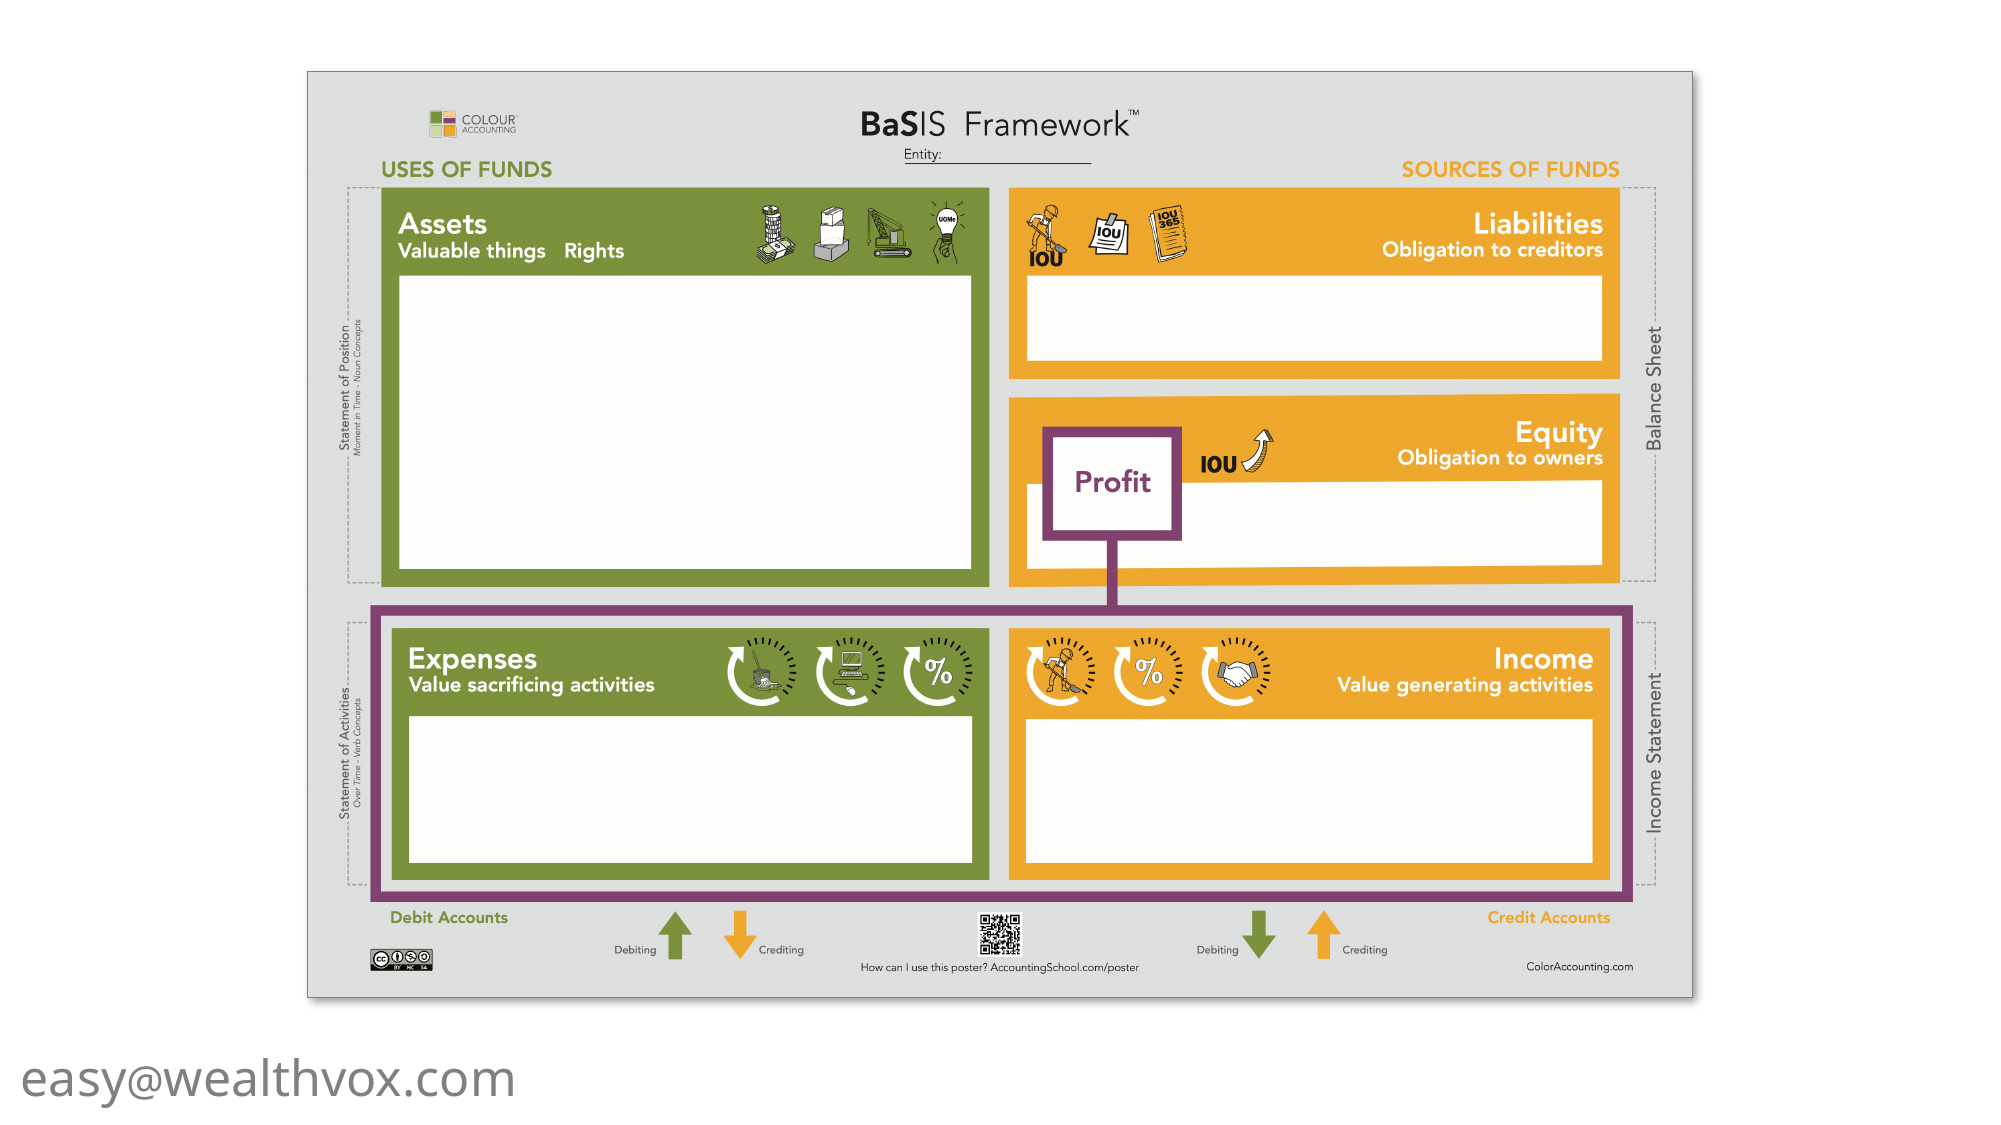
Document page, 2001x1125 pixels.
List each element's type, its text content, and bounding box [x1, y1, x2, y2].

picture [306, 71, 1693, 998]
text_box easy@wealthvox.com [6, 1039, 533, 1114]
